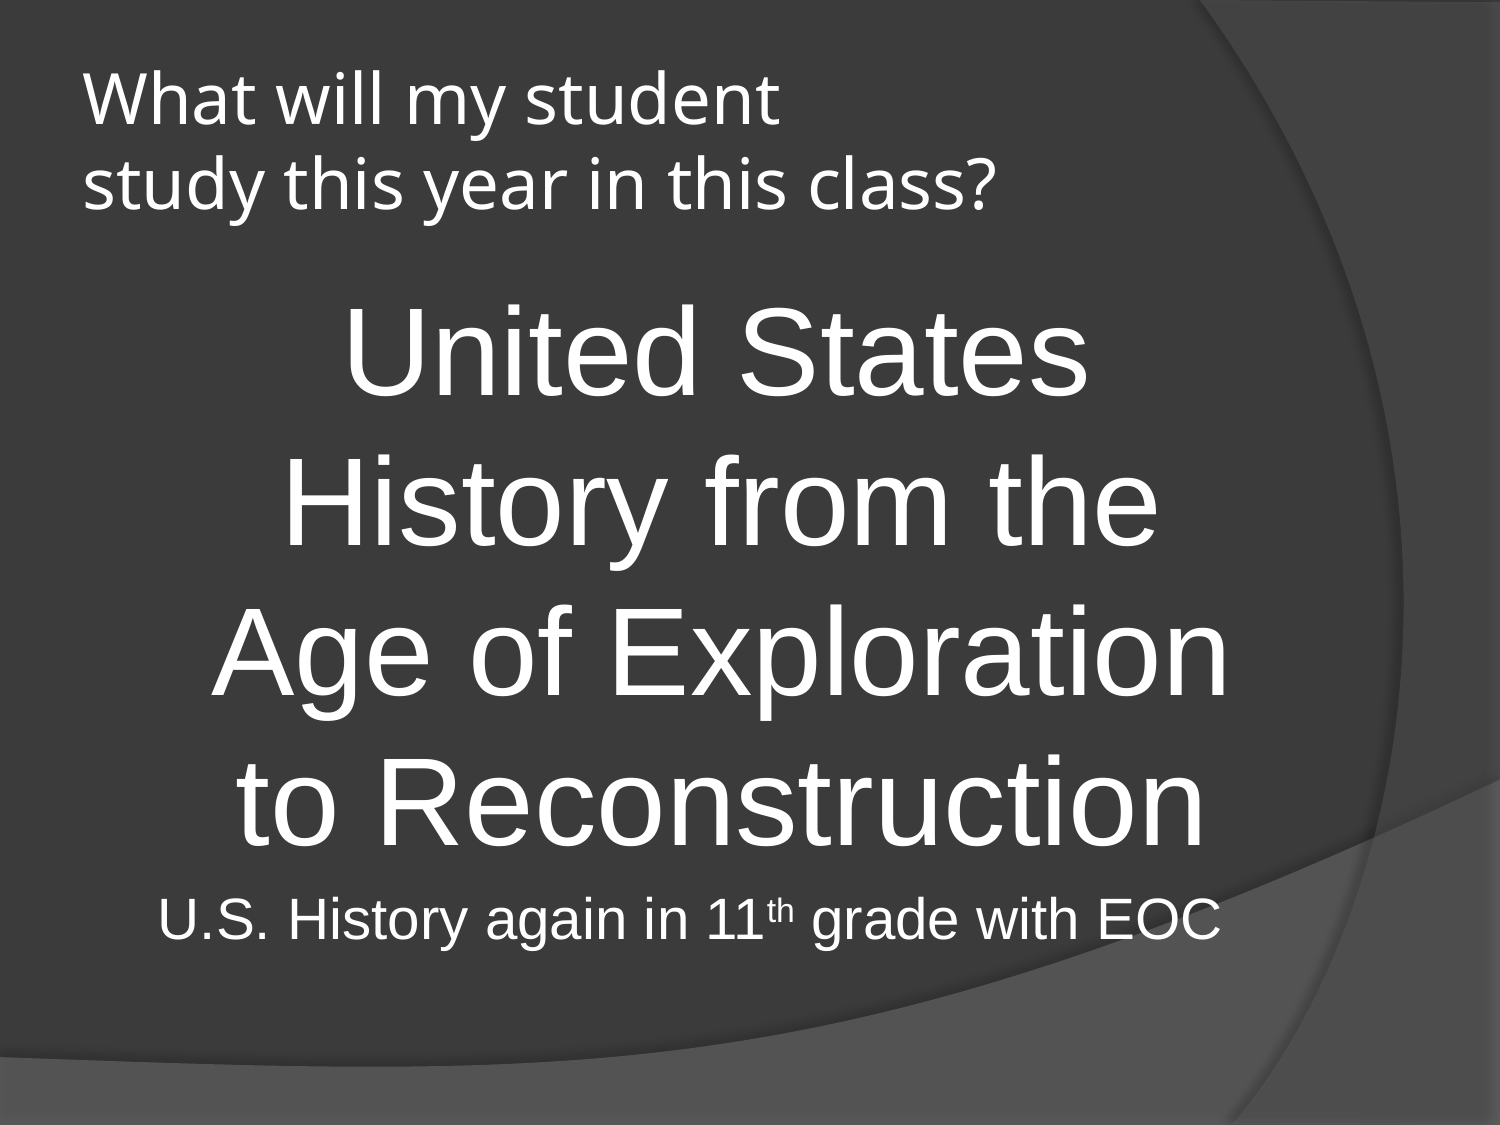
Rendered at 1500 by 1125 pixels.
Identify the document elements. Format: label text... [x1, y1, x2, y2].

title What will my student study this year in this class? [75, 45, 1300, 233]
list United States History from the Age of Exploration to Reconstruction U.S. History again in 11th grade with EOC [75, 262, 1300, 1005]
